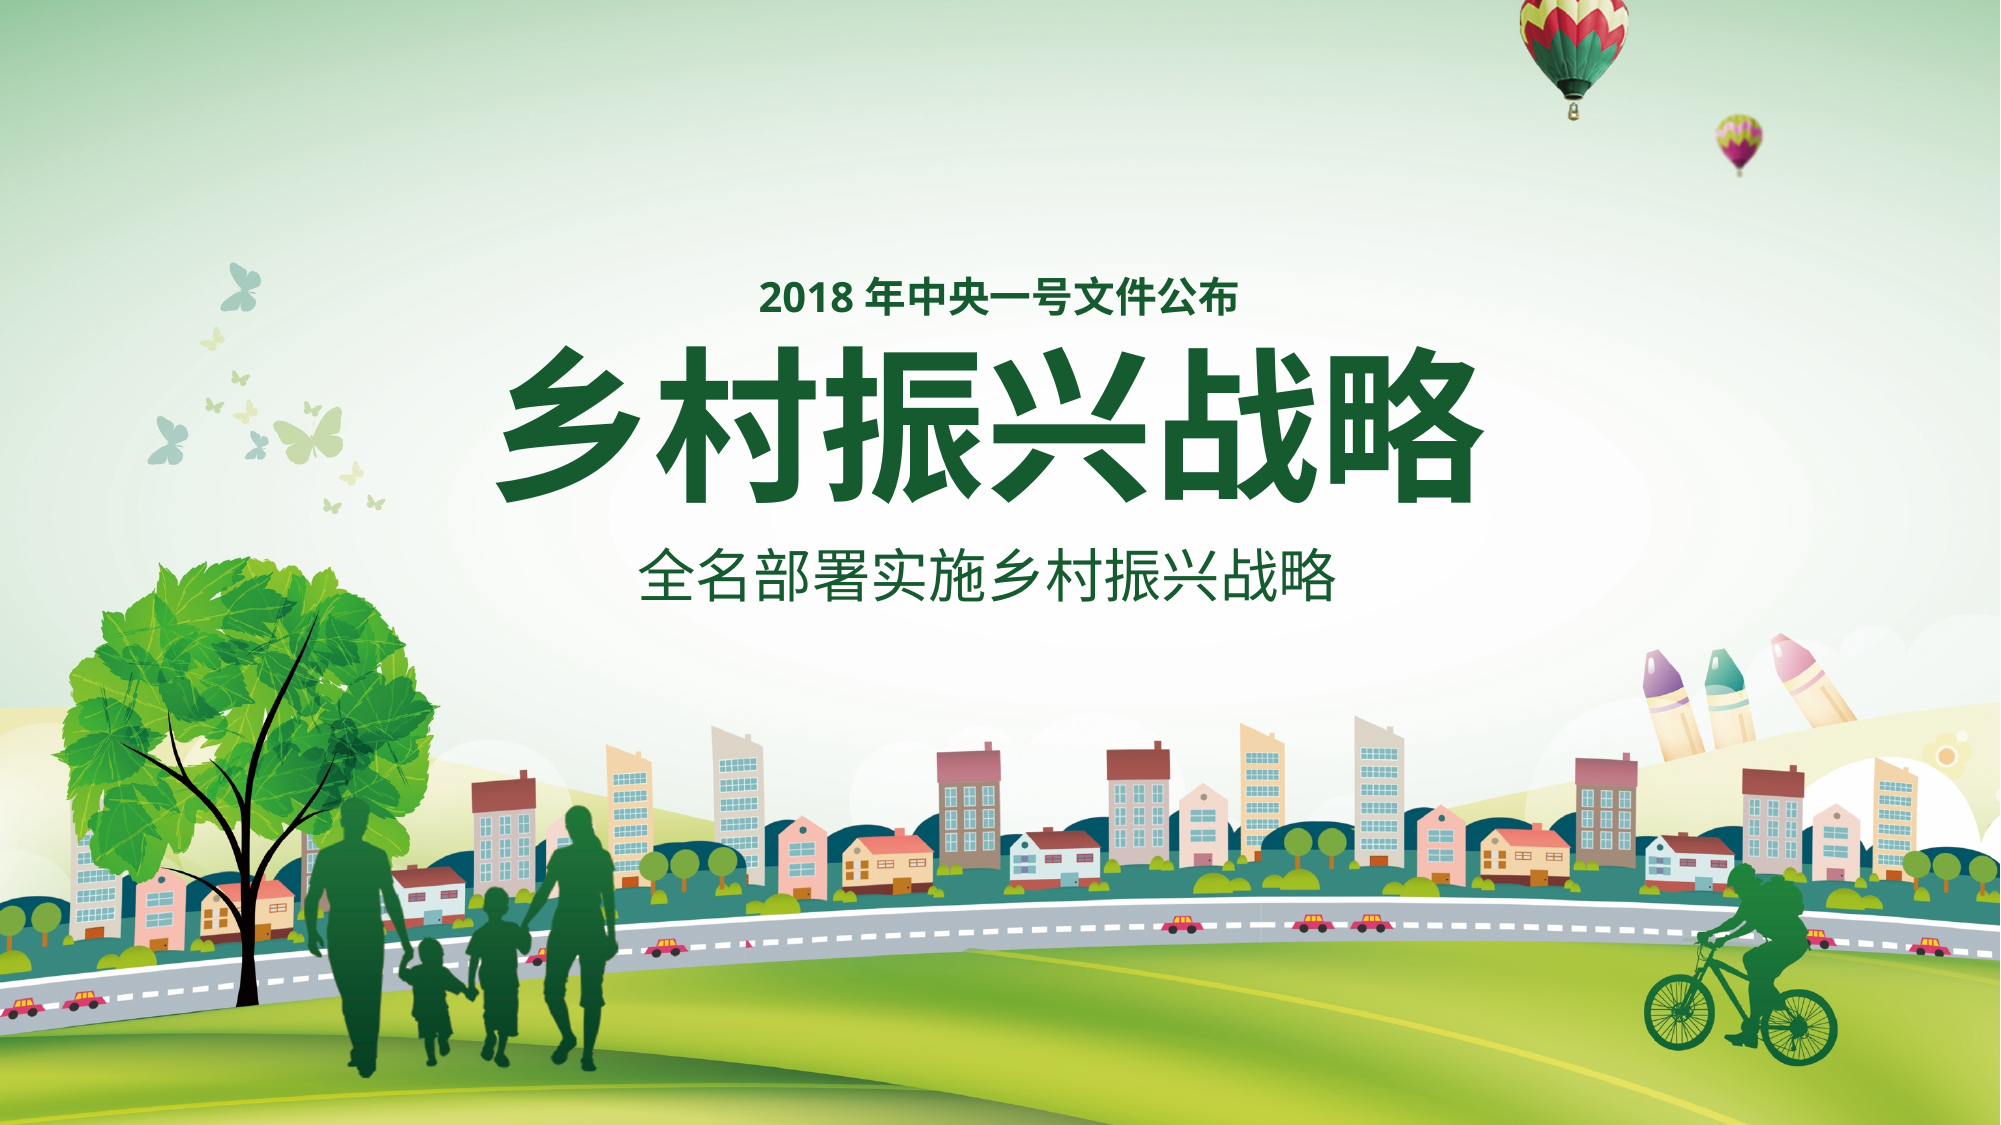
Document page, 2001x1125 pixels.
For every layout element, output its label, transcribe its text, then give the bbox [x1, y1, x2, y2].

picture [0, 0, 2000, 1125]
text_box 乡村振兴战略 [367, 314, 1607, 529]
text_box 全名部署实施乡村振兴战略 [367, 531, 1607, 617]
text_box 2018年中央一号文件公布 [380, 263, 1619, 329]
